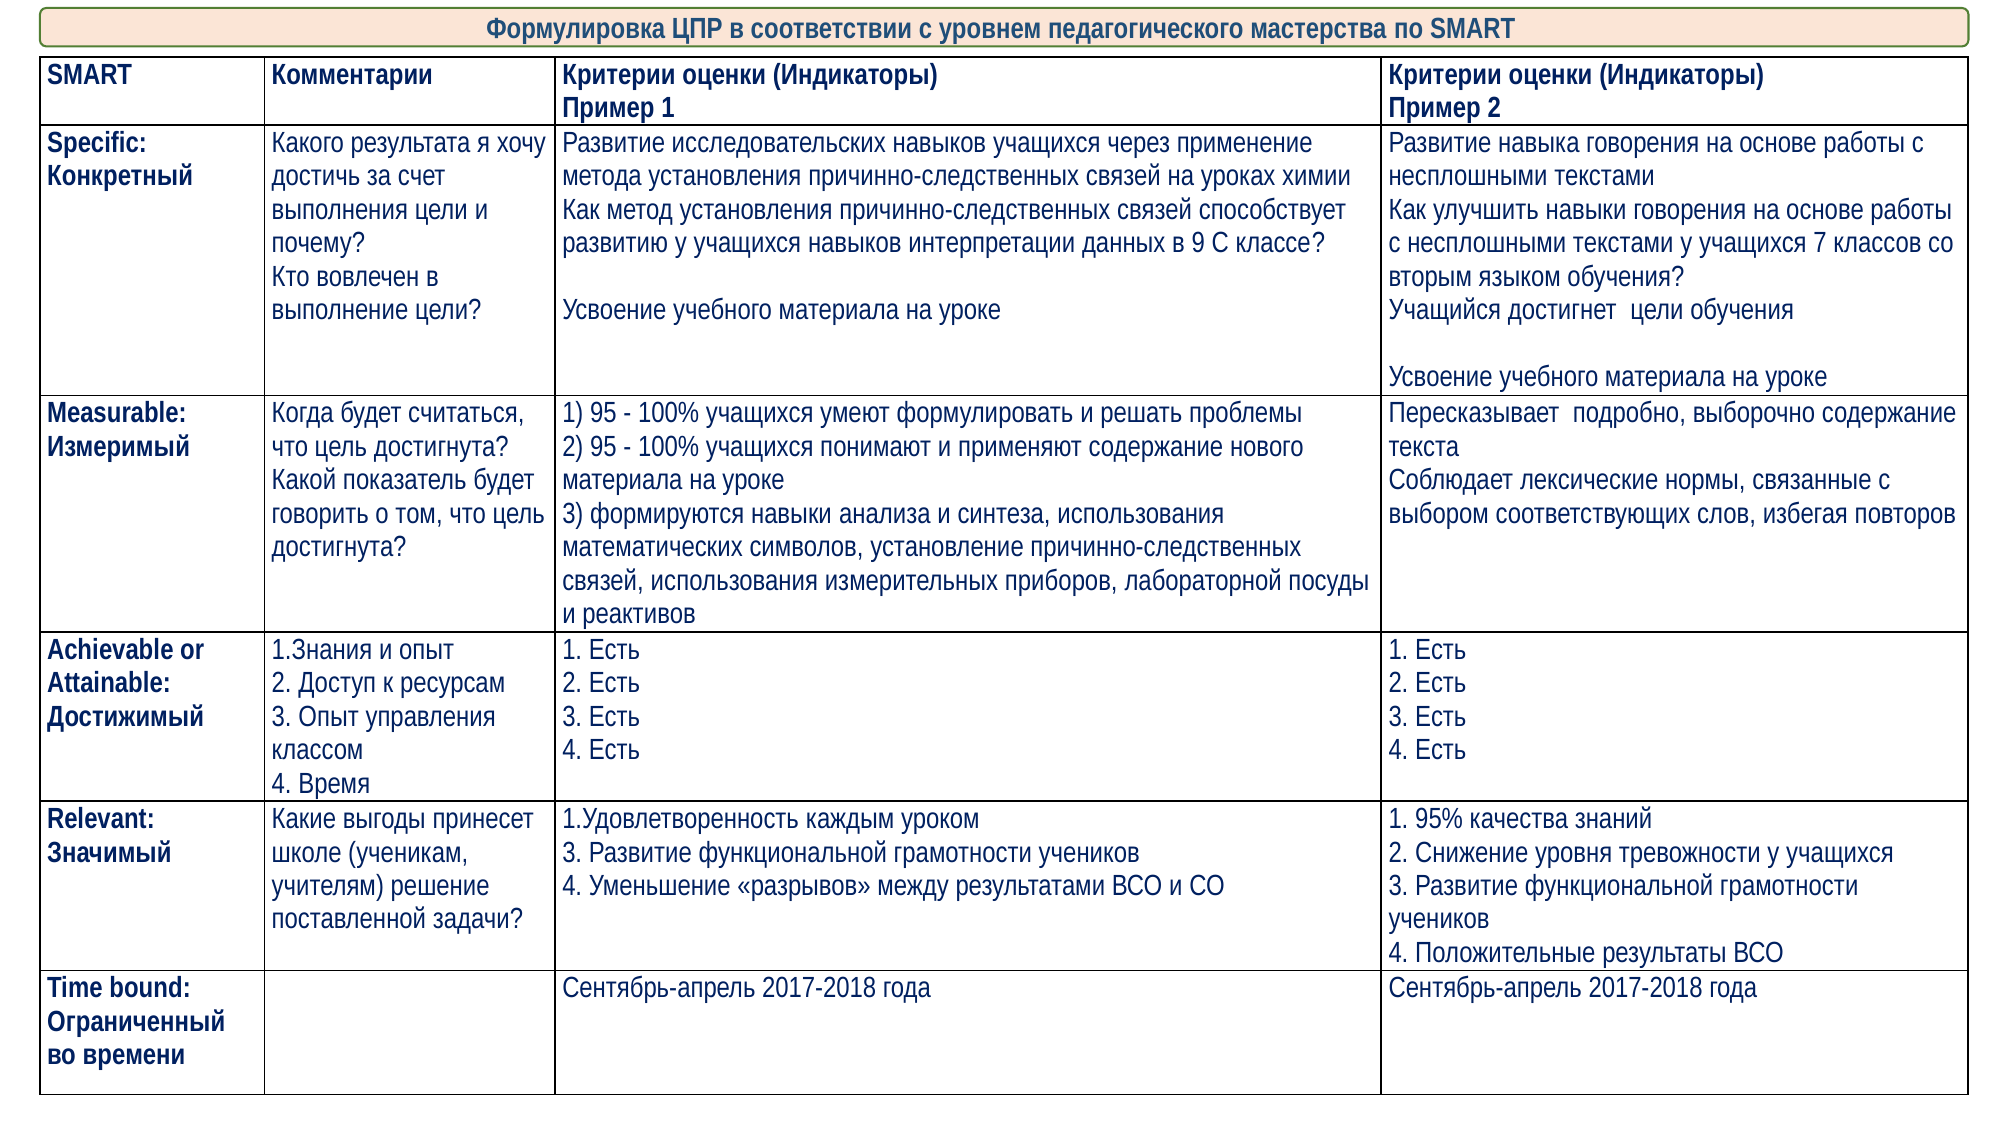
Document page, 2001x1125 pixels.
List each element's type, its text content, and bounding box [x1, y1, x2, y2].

table_cell Какого результата я хочу достичь за счет выполнения цели и почему? Кто вовлечен в выполнение цели? [265, 137, 554, 395]
table_cell 1. Есть 2. Есть 3. Есть 4. Есть [1382, 633, 1967, 800]
table_cell [265, 971, 554, 1094]
text_box Формулировка ЦПР в соответствии с уровнем педагогического мастерства по SMART [38, 6, 1970, 48]
table_cell 1. Есть 2. Есть 3. Есть 4. Есть [556, 633, 1380, 800]
table_cell 1.Удовлетворенность каждым уроком 3. Развитие функциональной грамотности учеников 4. Уменьшение «разрывов» между результатами ВСО и СО [556, 802, 1380, 970]
table_cell 1.Знания и опыт 2. Доступ к ресурсам 3. Опыт управления классом 4. Время [265, 633, 554, 800]
table_cell Specific: Конкретный [41, 137, 264, 395]
table_header SMART [41, 58, 264, 76]
table_cell Пересказывает подробно, выборочно содержание текста Соблюдает лексические нормы, связанные с выбором соответствующих слов, избегая повторов [1382, 396, 1967, 631]
table_cell Развитие исследовательских навыков учащихся через применение метода установления причинно-следственных связей на уроках химии Как метод установления причинно-следственных связей способствует развитию у учащихся навыков интерпретации данных в 9 С классе? Усвоение учебного материала на уроке [556, 137, 1380, 395]
table_cell Сентябрь-апрель 2017-2018 года [556, 971, 1380, 1094]
table_cell Какие выгоды принесет школе (ученикам, учителям) решение поставленной задачи? [265, 802, 554, 970]
table_cell 1) 95 - 100% учащихся умеют формулировать и решать проблемы 2) 95 - 100% учащихся понимают и применяют содержание нового материала на уроке 3) формируются навыки анализа и синтеза, использования математических символов, установление причинно-следственных связей, использования измерительных приборов, лабораторной посуды и реактивов [556, 396, 1380, 631]
text_box [39, 76, 2000, 137]
table_cell Measurable: Измеримый [41, 396, 264, 631]
table_cell Развитие навыка говорения на основе работы с несплошными текстами Как улучшить навыки говорения на основе работы с несплошными текстами у учащихся 7 классов со вторым языком обучения? Учащийся достигнет цели обучения Усвоение учебного материала на уроке [1382, 137, 1967, 395]
table_cell Relevant: Значимый [41, 802, 264, 970]
table_cell Achievable or Attainable: Достижимый [41, 633, 264, 800]
table_cell Time bound: Ограниченный во времени [41, 971, 264, 1094]
table_cell 1. 95% качества знаний 2. Снижение уровня тревожности у учащихся 3. Развитие функциональной грамотности учеников 4. Положительные результаты ВСО [1382, 802, 1967, 970]
table_cell Сентябрь-апрель 2017-2018 года [1382, 971, 1967, 1094]
table_header Критерии оценки (Индикаторы) Пример 1 [556, 58, 1380, 76]
table_cell Когда будет считаться, что цель достигнута? Какой показатель будет говорить о том, что цель достигнута? [265, 396, 554, 631]
table_header Комментарии [265, 58, 554, 76]
table_header Критерии оценки (Индикаторы) Пример 2 [1382, 58, 1967, 76]
